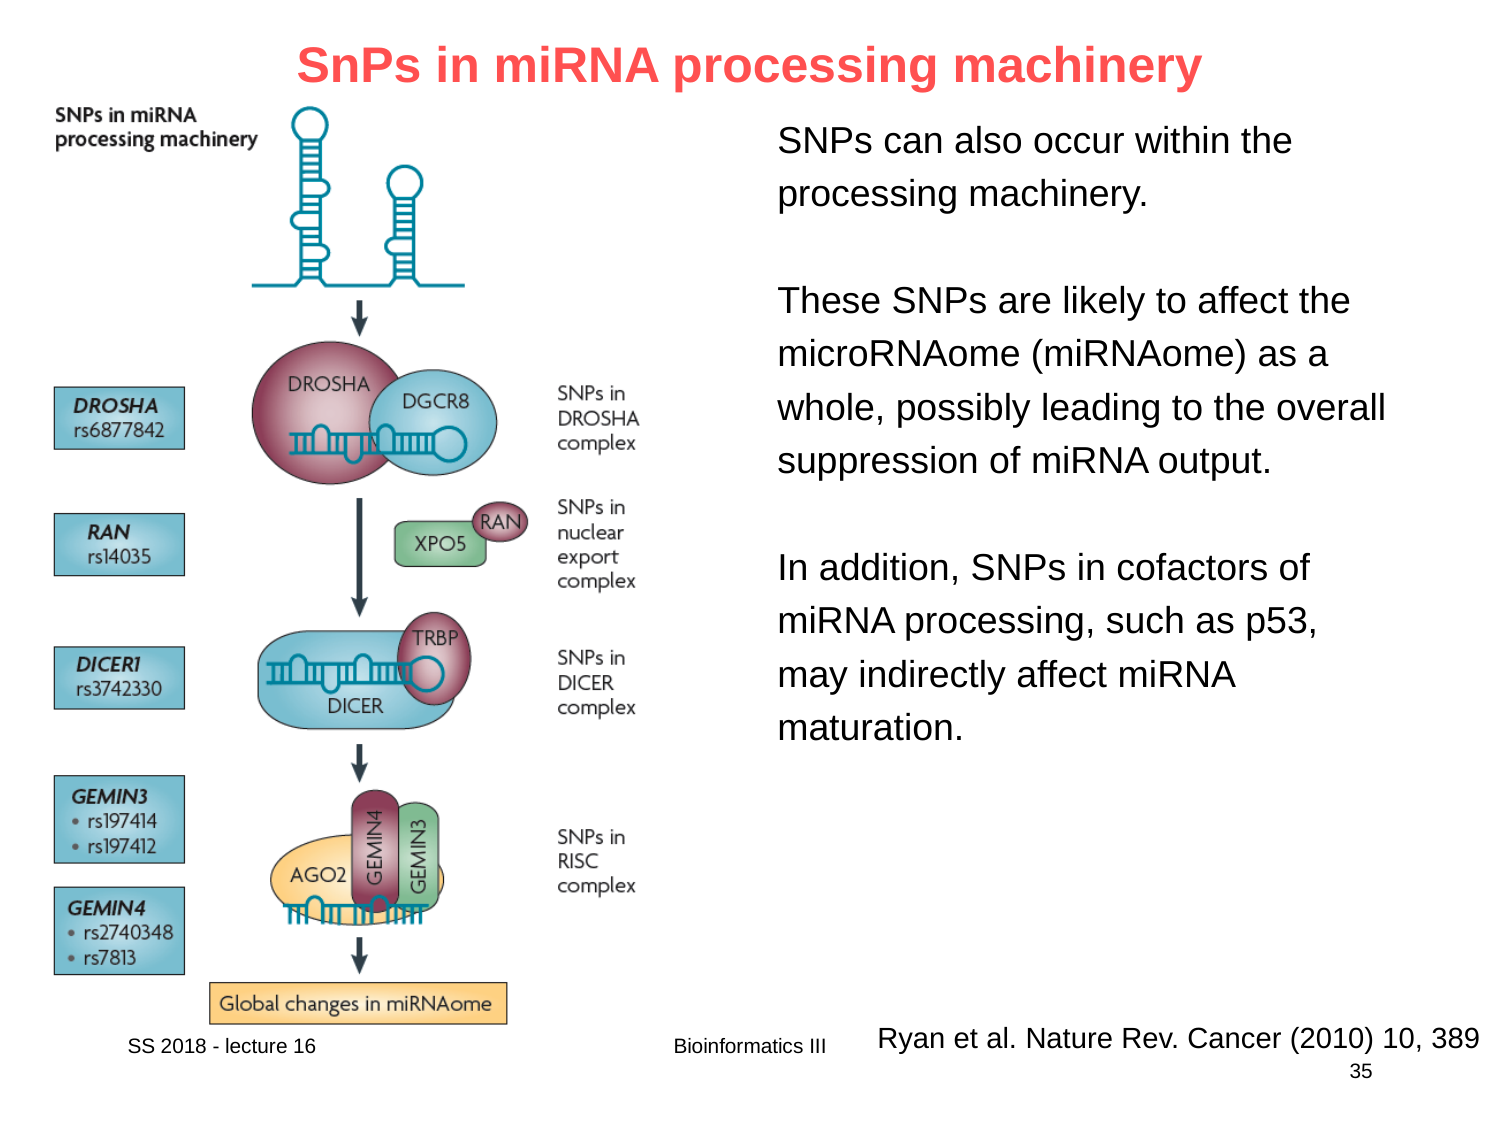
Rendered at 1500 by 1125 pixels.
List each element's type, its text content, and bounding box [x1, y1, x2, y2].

slide_number 35 [1074, 1024, 1388, 1101]
slide_number SS 2018 - lecture 16 [112, 1043, 426, 1101]
text_box SNPs can also occur within the processing machinery. These SNPs are likely to affect the microRNAome (miRNAome) as a whole, possibly leading to the overall suppression of miRNA output. In addition, SNPs in cofactors of miRNA processing, such as p53, may indirectly affect miRNA maturation. [762, 99, 1413, 756]
picture [17, 89, 656, 1035]
text_box Ryan et al. Nature Rev. Cancer (2010) 10, 389 [862, 1012, 1500, 1063]
title SnPs in miRNA processing machinery [41, 24, 1459, 100]
footer Bioinformatics III [512, 1024, 988, 1101]
